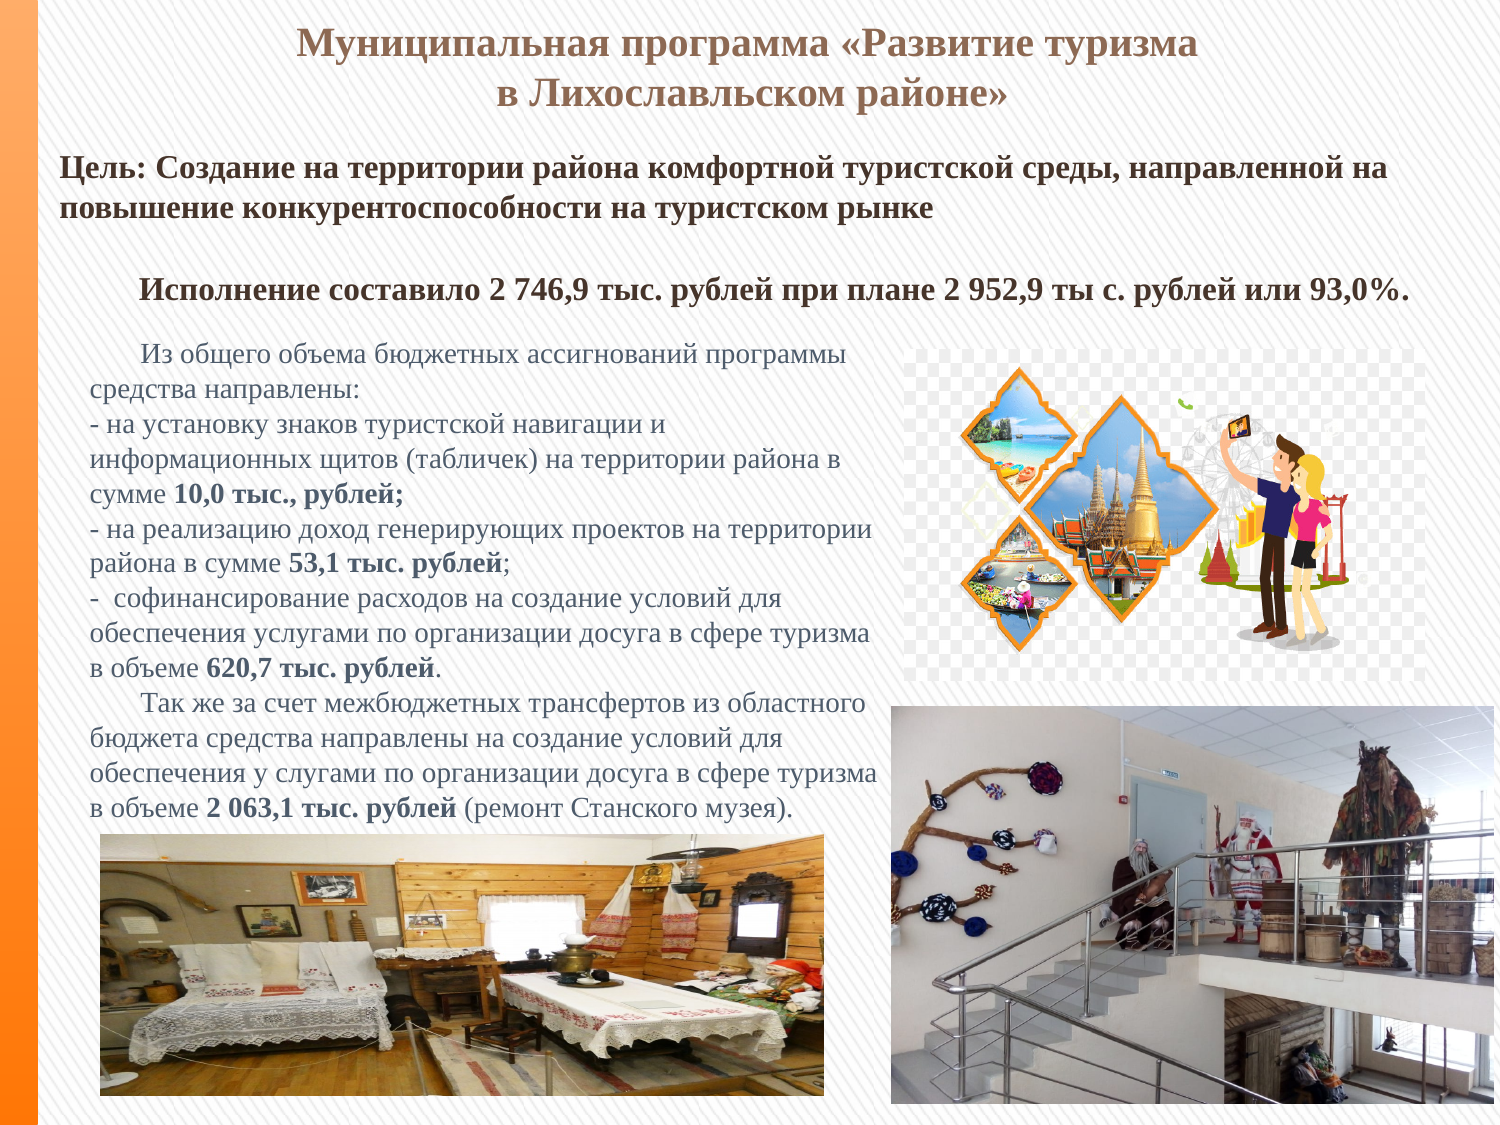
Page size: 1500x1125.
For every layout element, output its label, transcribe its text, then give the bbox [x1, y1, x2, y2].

text_box Из общего объема бюджетных ассигнований программы средства направлены: - на установку знаков туристской навигации и информационных щитов (табличек) на территории района в сумме 10,0 тыс., рублей; - на реализацию доход генерирующих проектов на территории района в сумме 53,1 тыс. рублей; - софинансирование расходов на создание условий для обеспечения услугами по организации досуга в сфере туризма в объеме 620,7 тыс. рублей. Так же за счет межбюджетных трансфертов из областного бюджета средства направлены на создание условий для обеспечения у слугами по организации досуга в сфере туризма в объеме 2 063,1 тыс. рублей (ремонт Станского музея). [74, 326, 905, 866]
picture [100, 833, 824, 1097]
text_box Исполнение составило 2 746,9 тыс. рублей при плане 2 952,9 ты с. рублей или 93,0%. [123, 260, 1487, 315]
table_cell 94,0% [0, 281, 37, 285]
picture [891, 706, 1495, 1105]
text_box Цель: Создание на территории района комфортной туристской среды, направленной на повышение конкурентоспособности на туристском рынке [44, 138, 1480, 233]
text_box Муниципальная программа «Развитие туризма в Лихославльском районе» [44, 7, 1461, 123]
picture [904, 349, 1425, 681]
